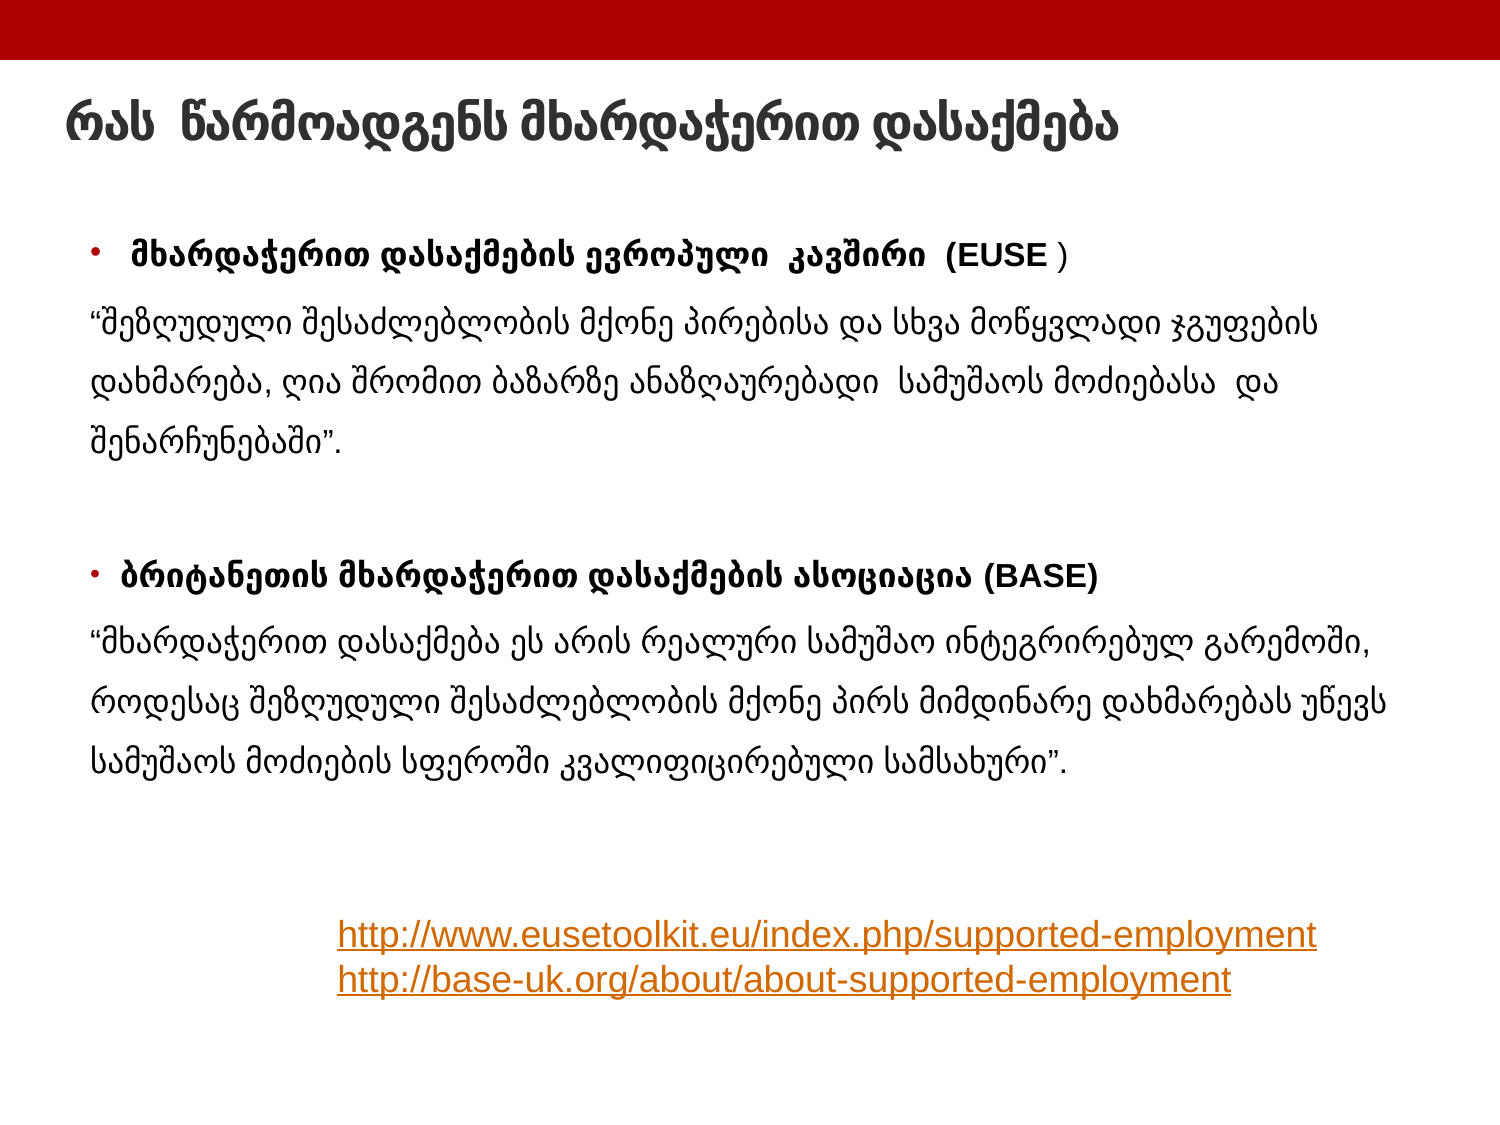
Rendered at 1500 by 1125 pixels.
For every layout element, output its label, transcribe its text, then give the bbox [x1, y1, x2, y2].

list მხარდაჭერით დასაქმების ევროპული კავშირი (EUSE ) “შეზღუდული შესაძლებლობის მქონე პირებისა და სხვა მოწყვლადი ჯგუფების დახმარება, ღია შრომით ბაზარზე ანაზღაურებადი სამუშაოს მოძიებასა და შენარჩუნებაში”. ბრიტანეთის მხარდაჭერით დასაქმების ასოციაცია (BASE) “მხარდაჭერით დასაქმება ეს არის რეალური სამუშაო ინტეგრირებულ გარემოში, როდესაც შეზღუდული შესაძლებლობის მქონე პირს მიმდინარე დახმარებას უწევს სამუშაოს მოძიების სფეროში კვალიფიცირებული სამსახური”. [75, 199, 1425, 1063]
text_box http://www.eusetoolkit.eu/index.php/supported-employment http://base-uk.org/about/about-supported-employment [322, 902, 1332, 1053]
title რას წარმოადგენს მხარდაჭერით დასაქმება [35, 58, 1421, 182]
